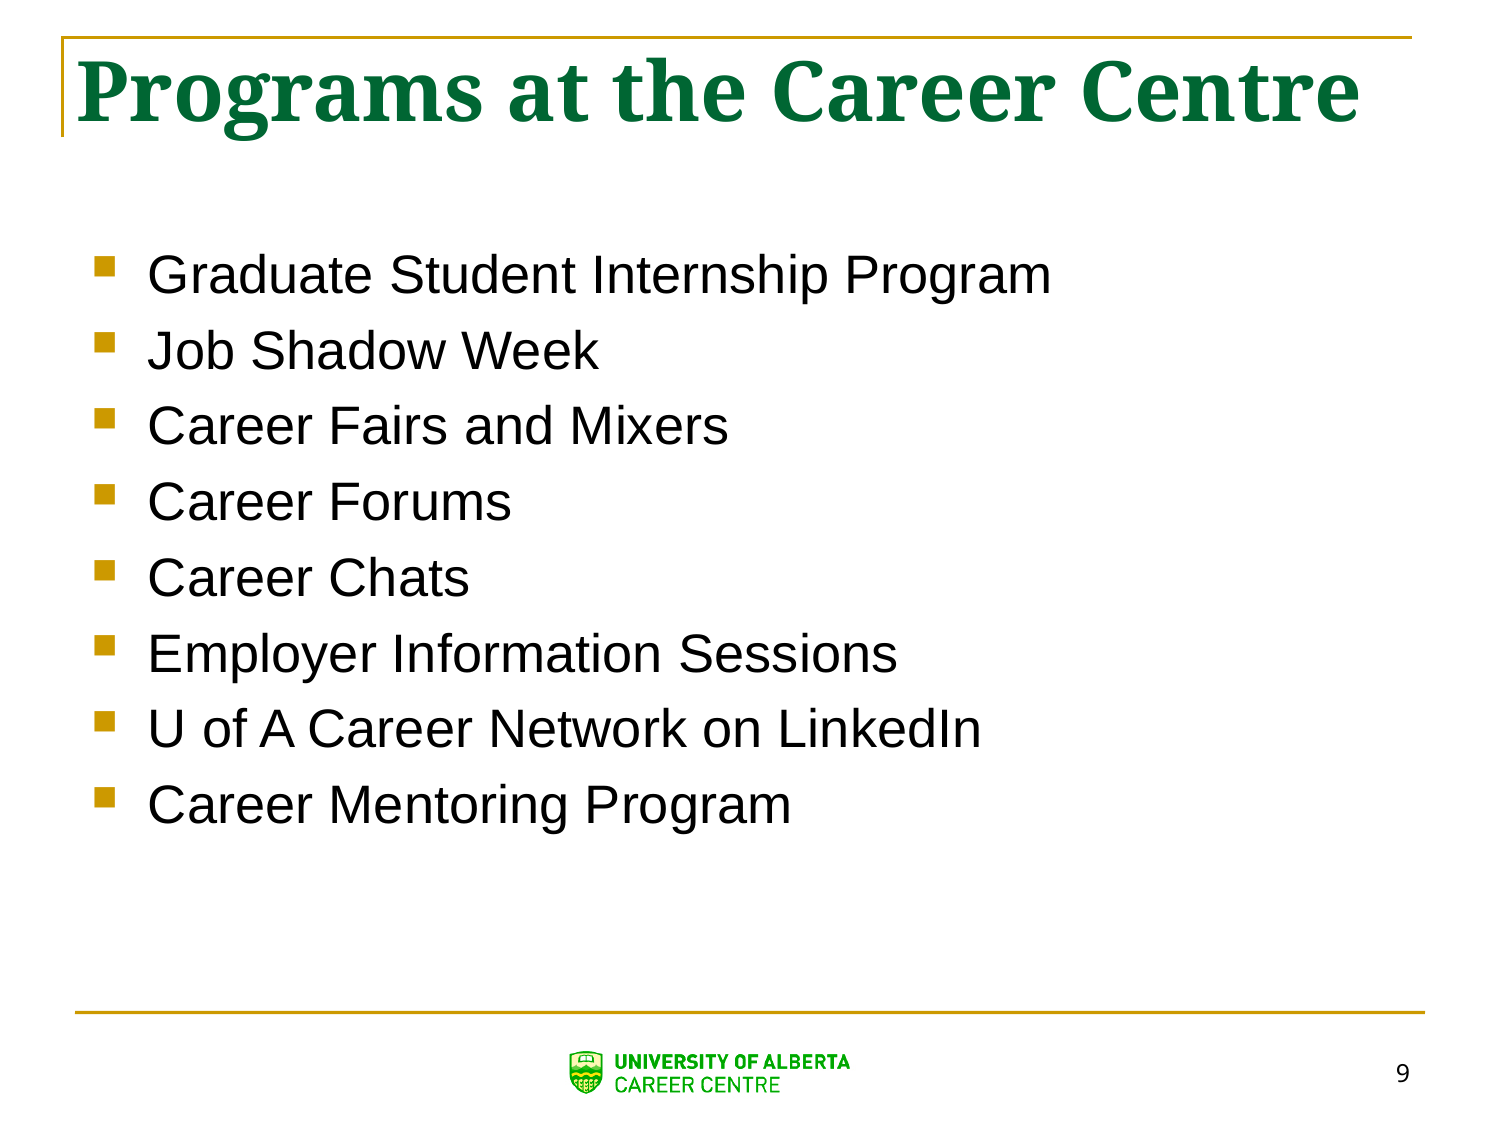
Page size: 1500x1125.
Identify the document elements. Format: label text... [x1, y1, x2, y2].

title Programs at the Career Centre [61, 30, 1498, 219]
slide_number 9 [1074, 1023, 1426, 1100]
list Graduate Student Internship Program Job Shadow Week Career Fairs and Mixers Career Forums Career Chats Employer Information Sessions U of A Career Network on LinkedIn Career Mentoring Program [76, 231, 1427, 953]
picture [537, 1021, 882, 1125]
